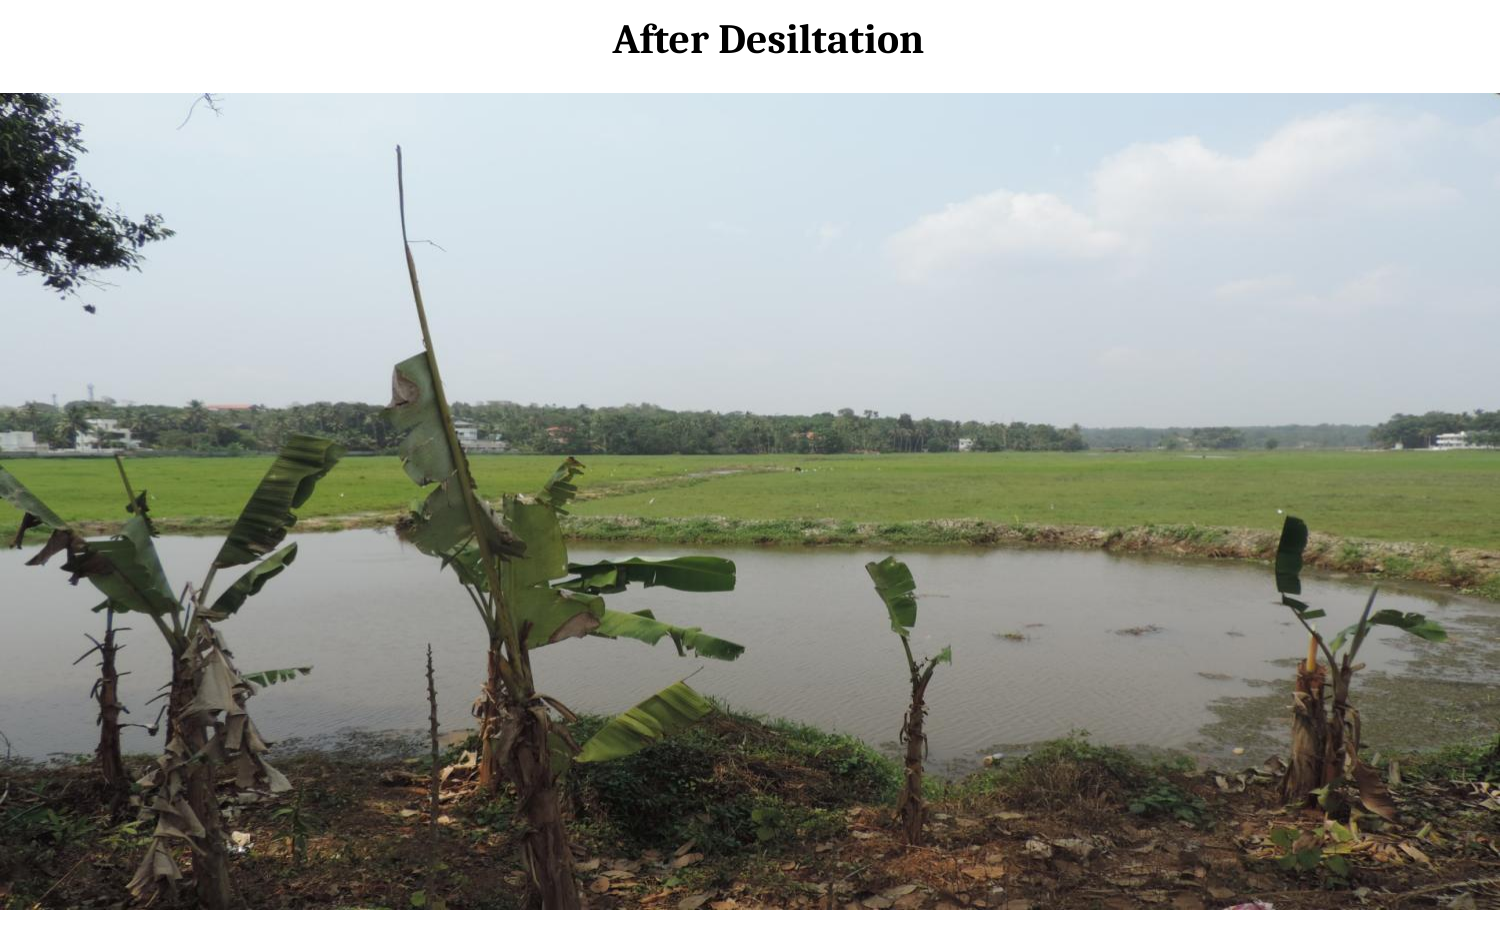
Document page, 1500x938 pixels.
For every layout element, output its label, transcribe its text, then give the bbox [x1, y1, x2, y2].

title After Desiltation [262, 0, 1275, 73]
picture [0, 93, 1500, 910]
